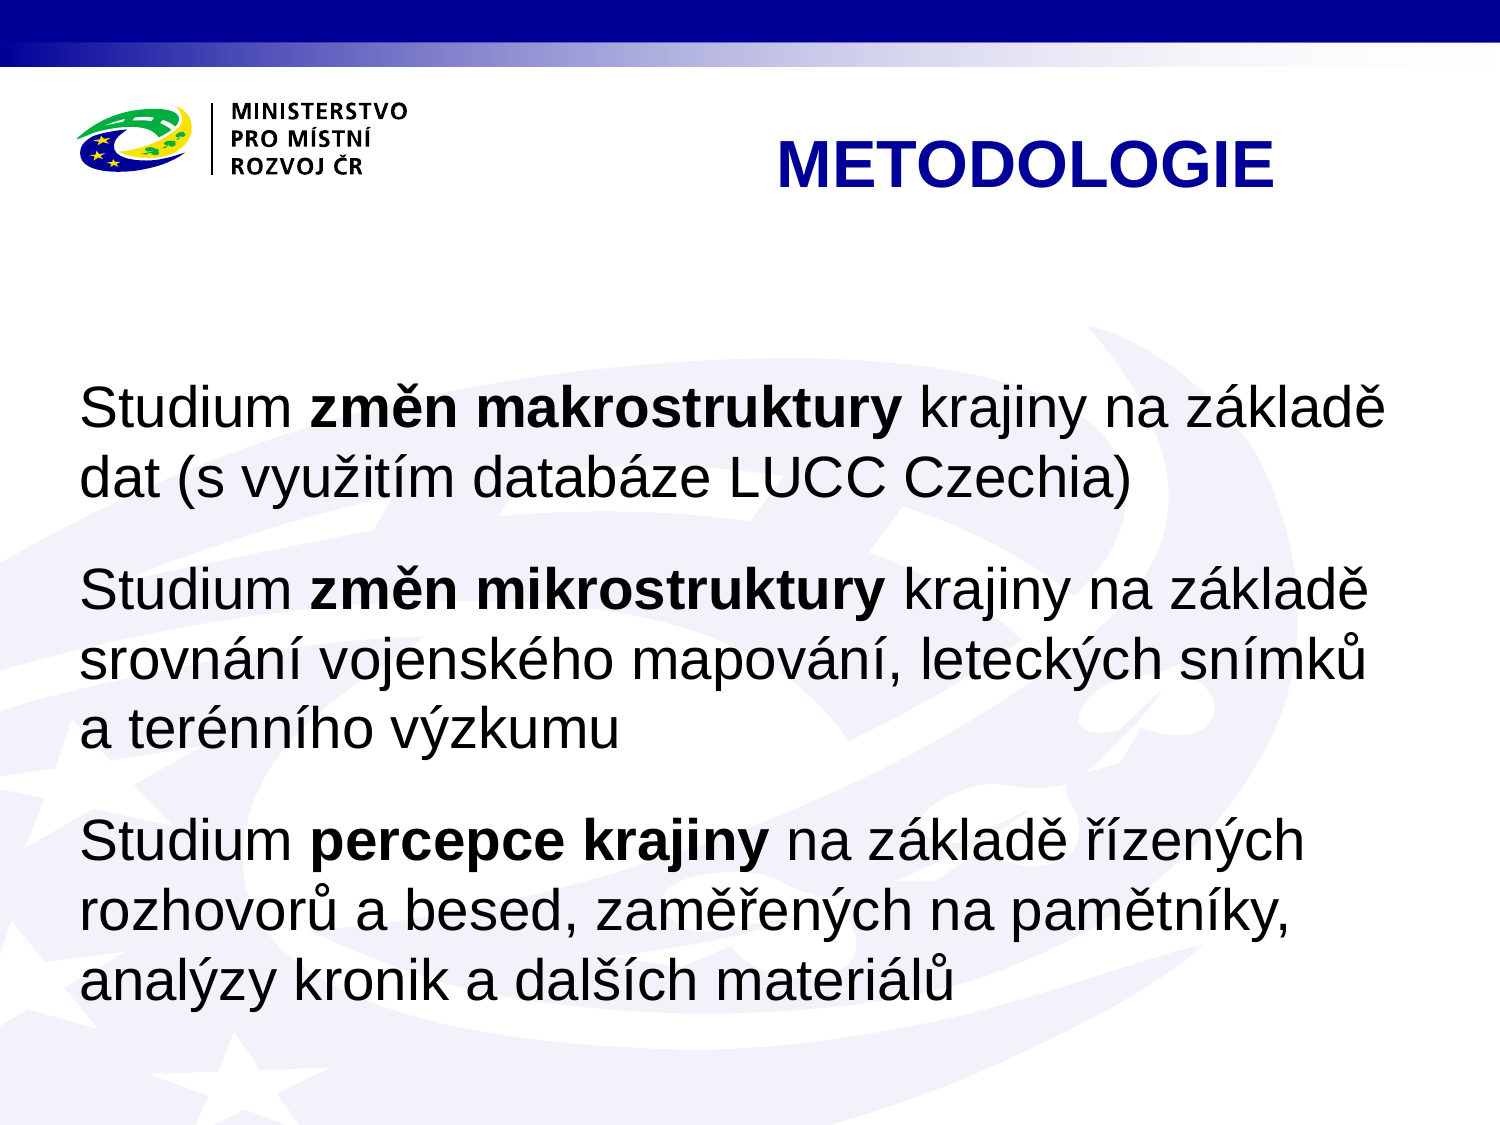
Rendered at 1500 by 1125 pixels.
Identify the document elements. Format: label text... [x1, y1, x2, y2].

title METODOLOGIE [761, 113, 1329, 197]
list Studium změn makrostruktury krajiny na základě dat (s využitím databáze LUCC Czechia) Studium změn mikrostruktury krajiny na základě srovnání vojenského mapování, leteckých snímků a terénního výzkumu Studium percepce krajiny na základě řízených rozhovorů a besed, zaměřených na pamětníky, analýzy kronik a dalších materiálů [64, 361, 1425, 1059]
